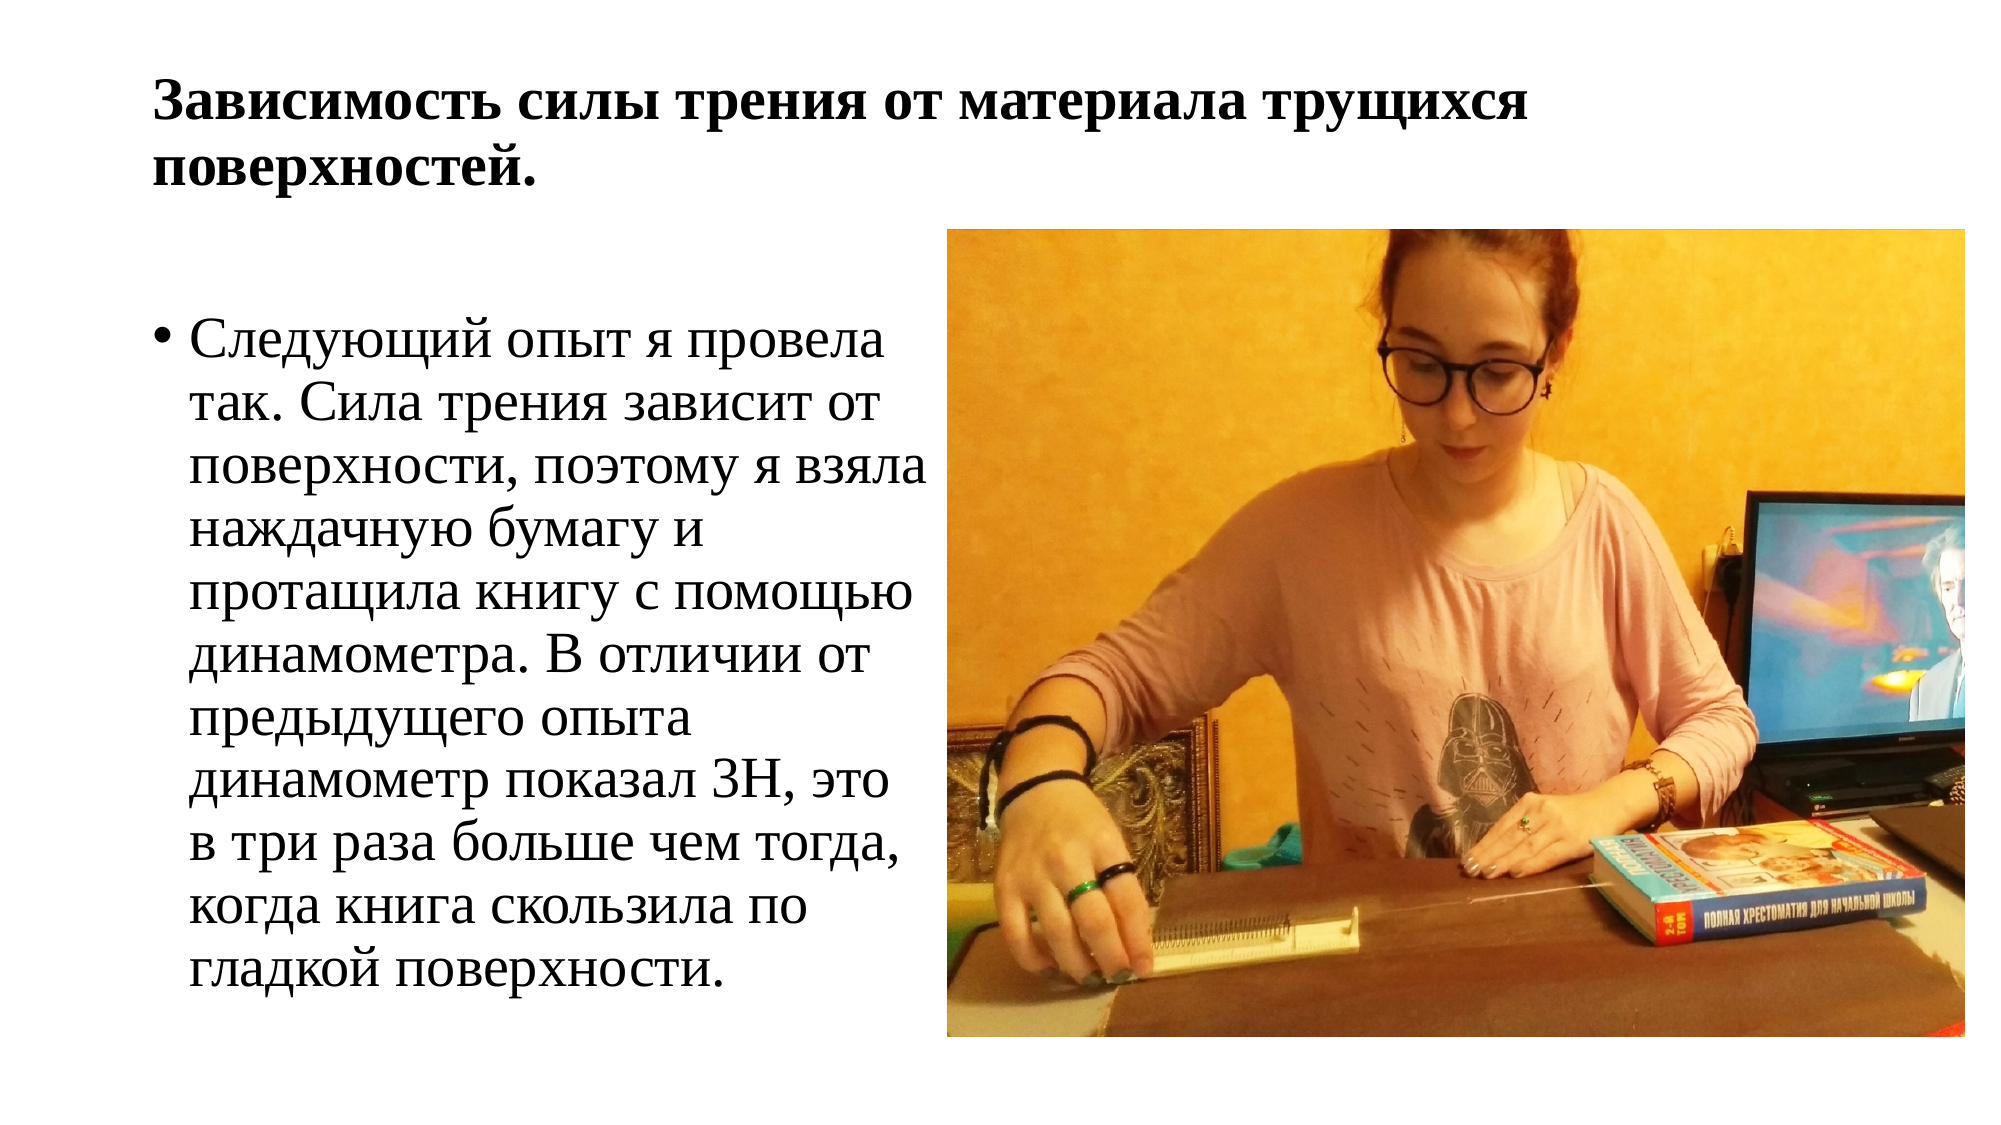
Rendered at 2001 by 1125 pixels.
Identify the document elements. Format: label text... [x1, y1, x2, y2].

list Следующий опыт я провела так. Сила трения зависит от поверхности, поэтому я взяла наждачную бумагу и протащила книгу с помощью динамометра. В отличии от предыдущего опыта динамометр показал 3Н, это в три раза больше чем тогда, когда книга скользила по гладкой поверхности. [137, 299, 946, 1014]
picture [946, 229, 1965, 1037]
title Зависимость силы трения от материала трущихся поверхностей. [137, 59, 1863, 206]
